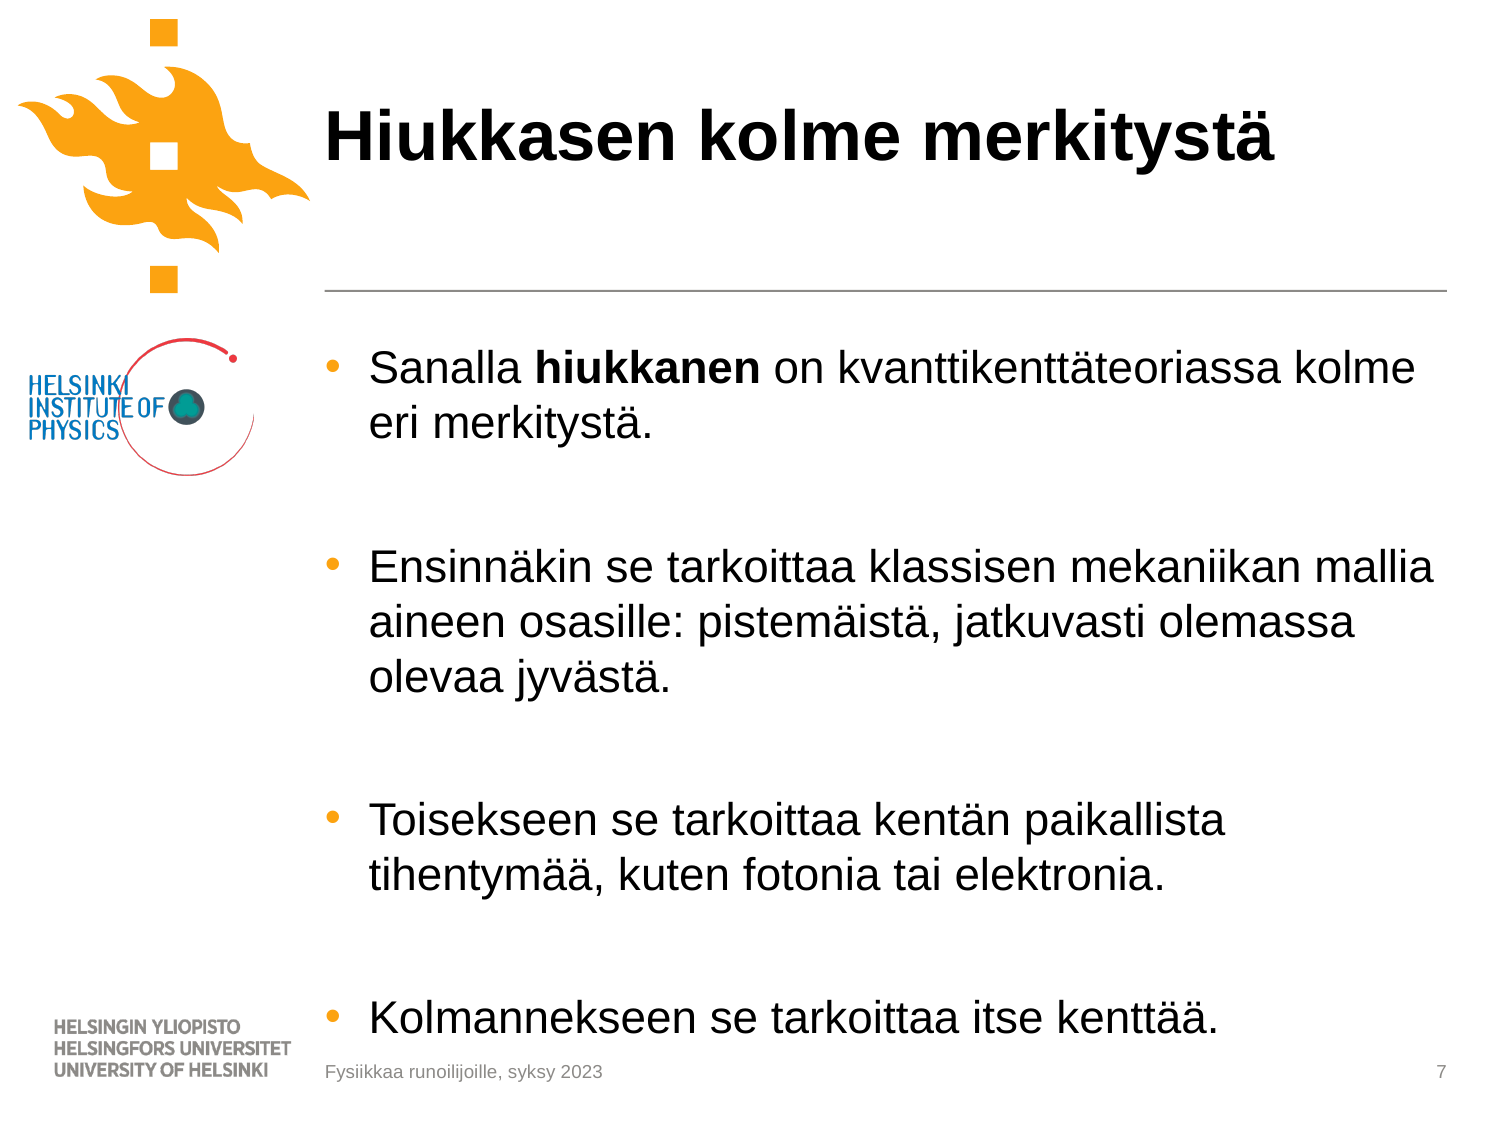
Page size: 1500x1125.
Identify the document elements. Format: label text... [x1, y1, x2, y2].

title Hiukkasen kolme merkitystä [324, 90, 1447, 279]
slide_number 7 [1376, 1011, 1447, 1083]
footer Fysiikkaa runoilijoille, syksy 2023 [324, 1058, 1069, 1083]
list Sanalla hiukkanen on kvanttikenttäteoriassa kolme eri merkitystä. Ensinnäkin se tarkoittaa klassisen mekaniikan mallia aineen osasille: pistemäistä, jatkuvasti olemassa olevaa jyvästä. Toisekseen se tarkoittaa kentän paikallista tihentymää, kuten fotonia tai elektronia. Kolmannekseen se tarkoittaa itse kenttää. [324, 338, 1453, 1059]
picture [53, 1017, 292, 1079]
